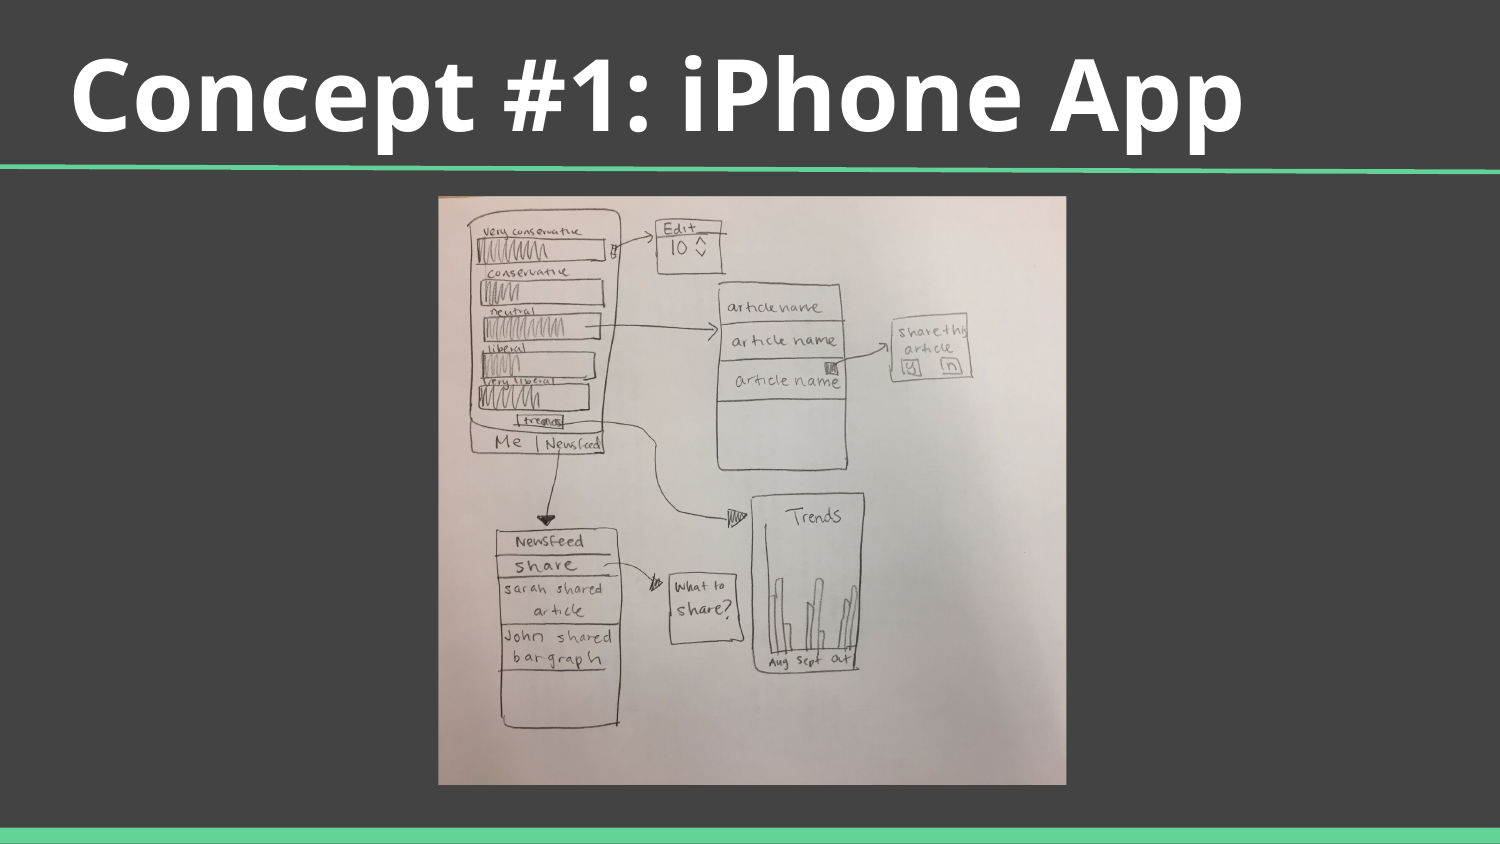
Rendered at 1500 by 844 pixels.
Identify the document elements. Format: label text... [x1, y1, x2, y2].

title Concept #1: iPhone App [53, 16, 1452, 164]
picture [439, 176, 1067, 805]
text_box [0, 166, 1500, 173]
